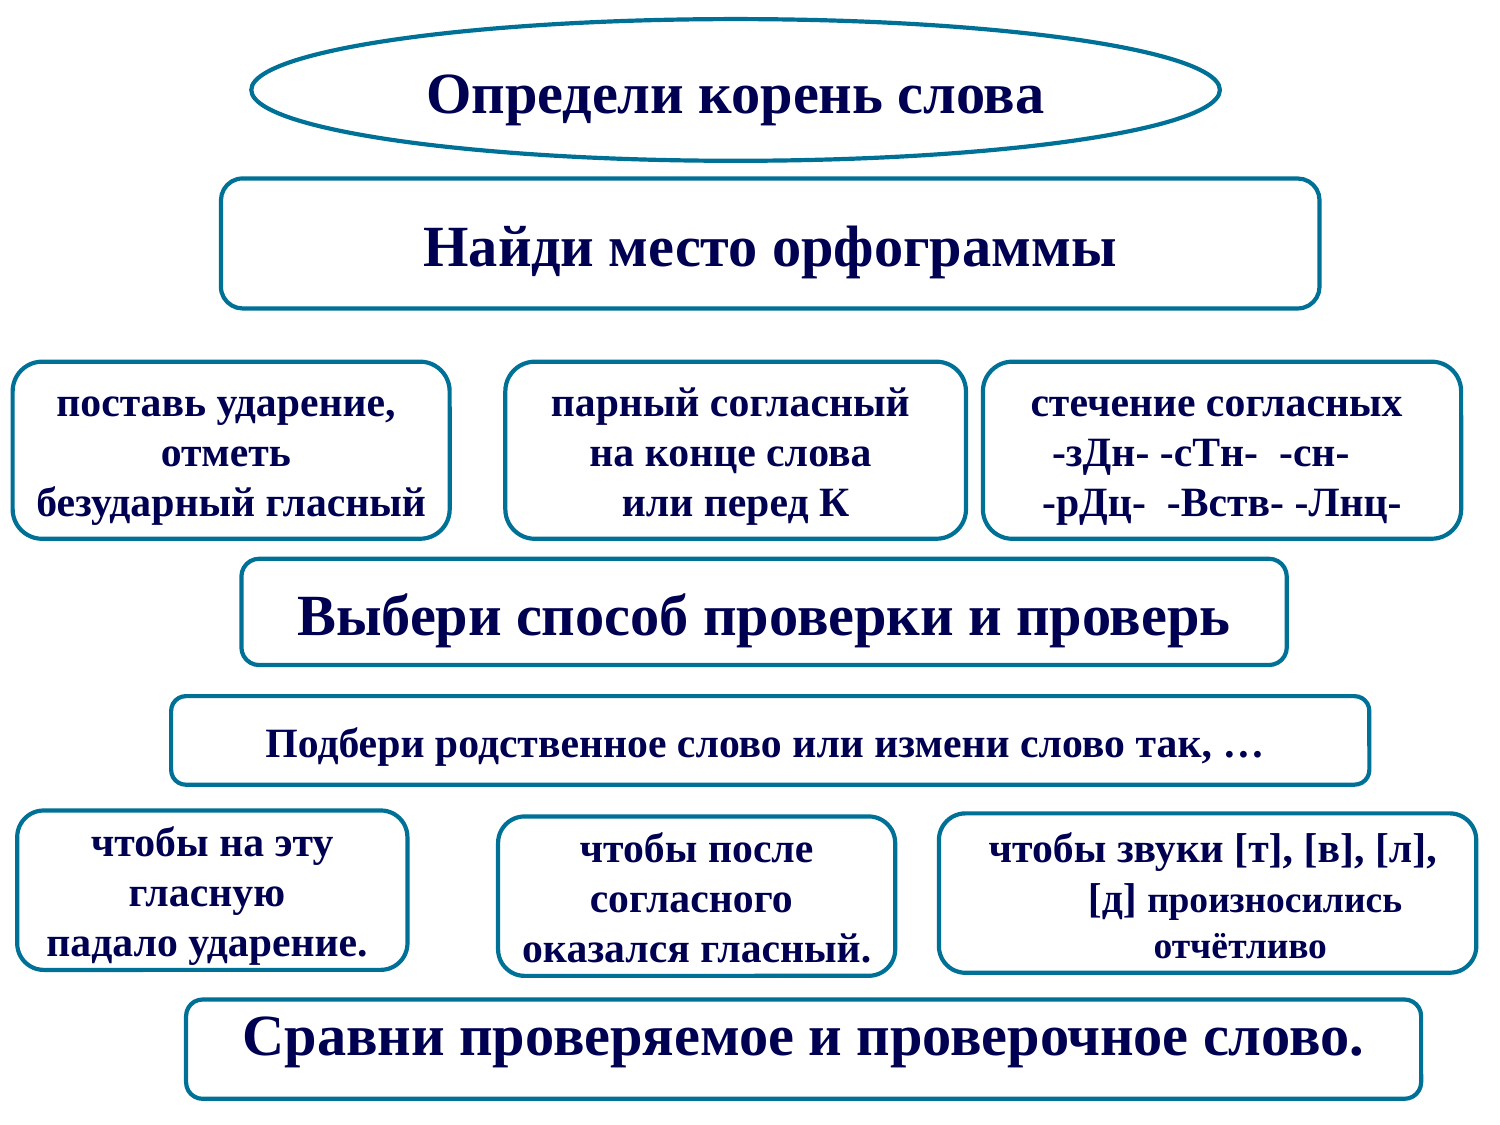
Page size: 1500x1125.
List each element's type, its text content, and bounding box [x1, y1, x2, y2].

text_box чтобы звуки [т], [в], [л], [д] произносились отчётливо [936, 811, 1479, 975]
text_box Подбери родственное слово или измени слово так, … [169, 694, 1372, 787]
text_box поставь ударение, отметь безударный гласный [10, 359, 452, 541]
text_box чтобы на эту гласную падало ударение. [15, 808, 410, 973]
text_box Выбери способ проверки и проверь [239, 556, 1289, 668]
text_box Определи корень слова [249, 16, 1222, 163]
text_box парный согласный на конце слова или перед К [503, 359, 969, 541]
text_box чтобы после согласного оказался гласный. [495, 814, 898, 978]
text_box Сравни проверяемое и проверочное слово. [183, 997, 1424, 1101]
text_box Найди место орфограммы [218, 176, 1322, 311]
text_box стечение согласных -зДн- -сТн- -сн- -рДц- -Вств- -Лнц- [980, 359, 1464, 541]
